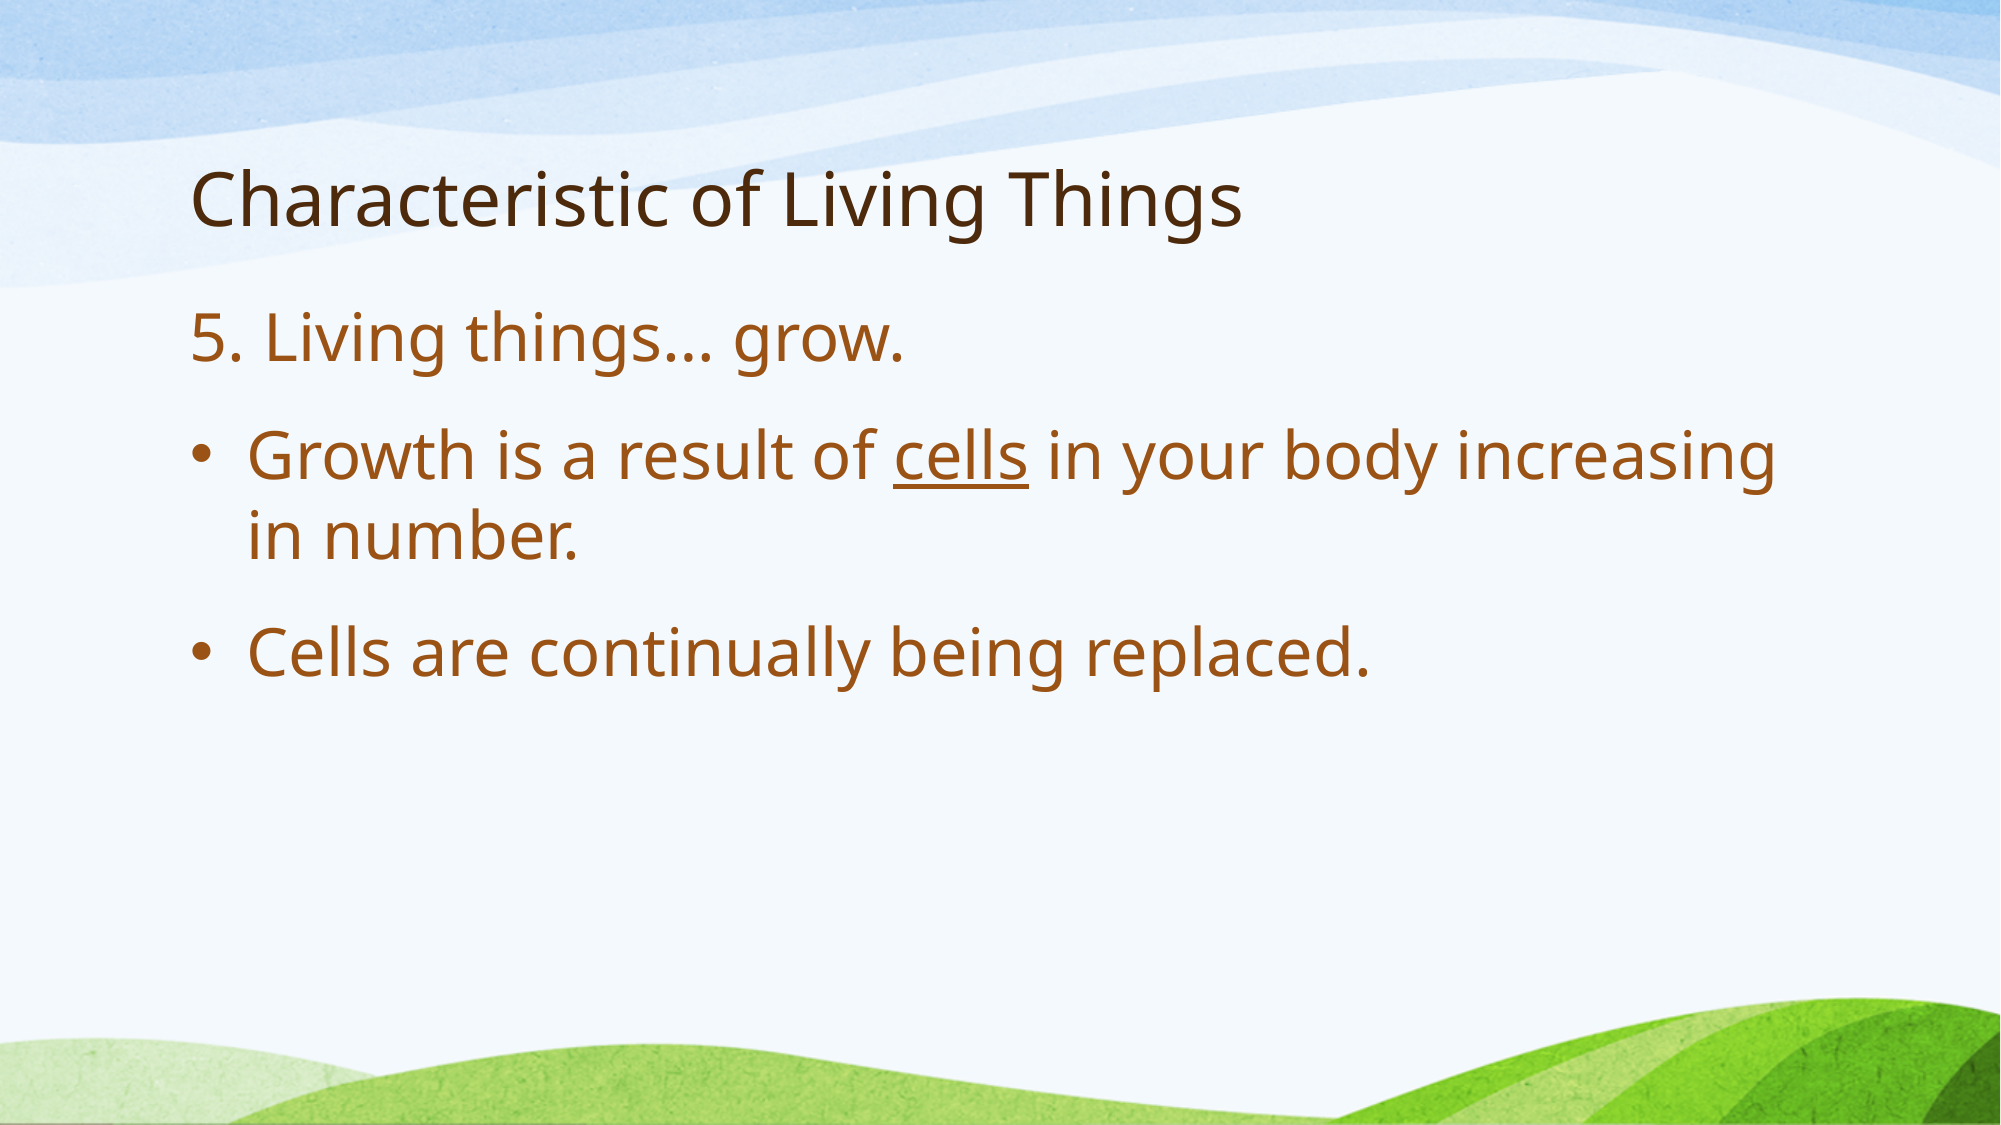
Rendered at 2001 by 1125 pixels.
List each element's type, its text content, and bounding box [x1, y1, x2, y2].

list 5. Living things… grow. Growth is a result of cells in your body increasing in number. Cells are continually being replaced. [174, 287, 1825, 982]
title Characteristic of Living Things [174, 50, 1825, 250]
picture [0, 0, 2001, 1125]
